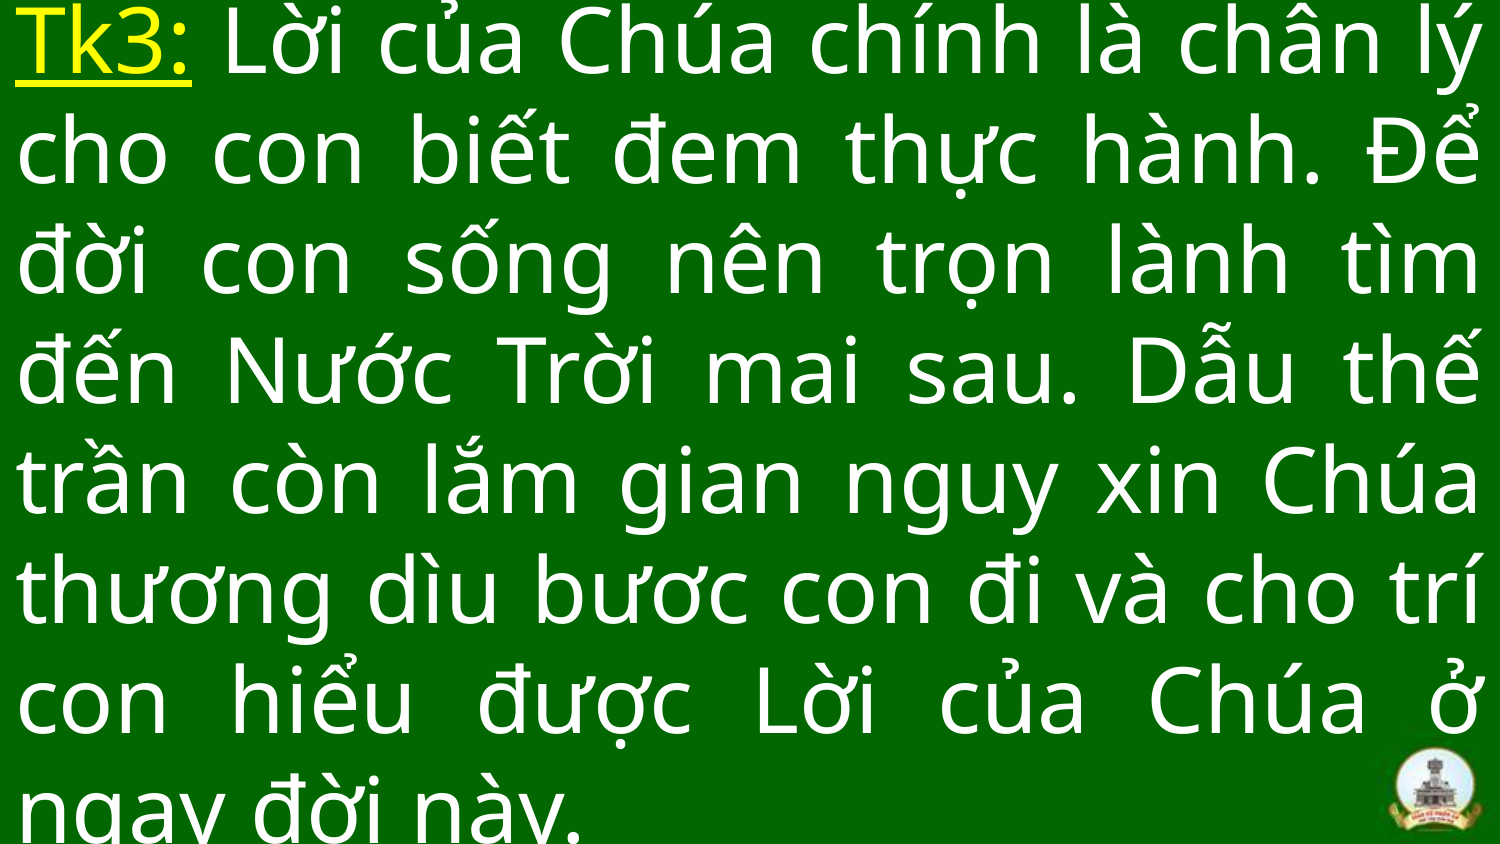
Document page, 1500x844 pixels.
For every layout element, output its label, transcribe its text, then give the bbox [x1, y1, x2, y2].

title Tk3: Lời của Chúa chính là chân lý cho con biết đem thực hành. Để đời con sống nên trọn lành tìm đến Nước Trời mai sau. Dẫu thế trần còn lắm gian nguy xin Chúa thương dìu bươc con đi và cho trí con hiểu được Lời của Chúa ở ngay đời này. [0, 0, 1500, 844]
